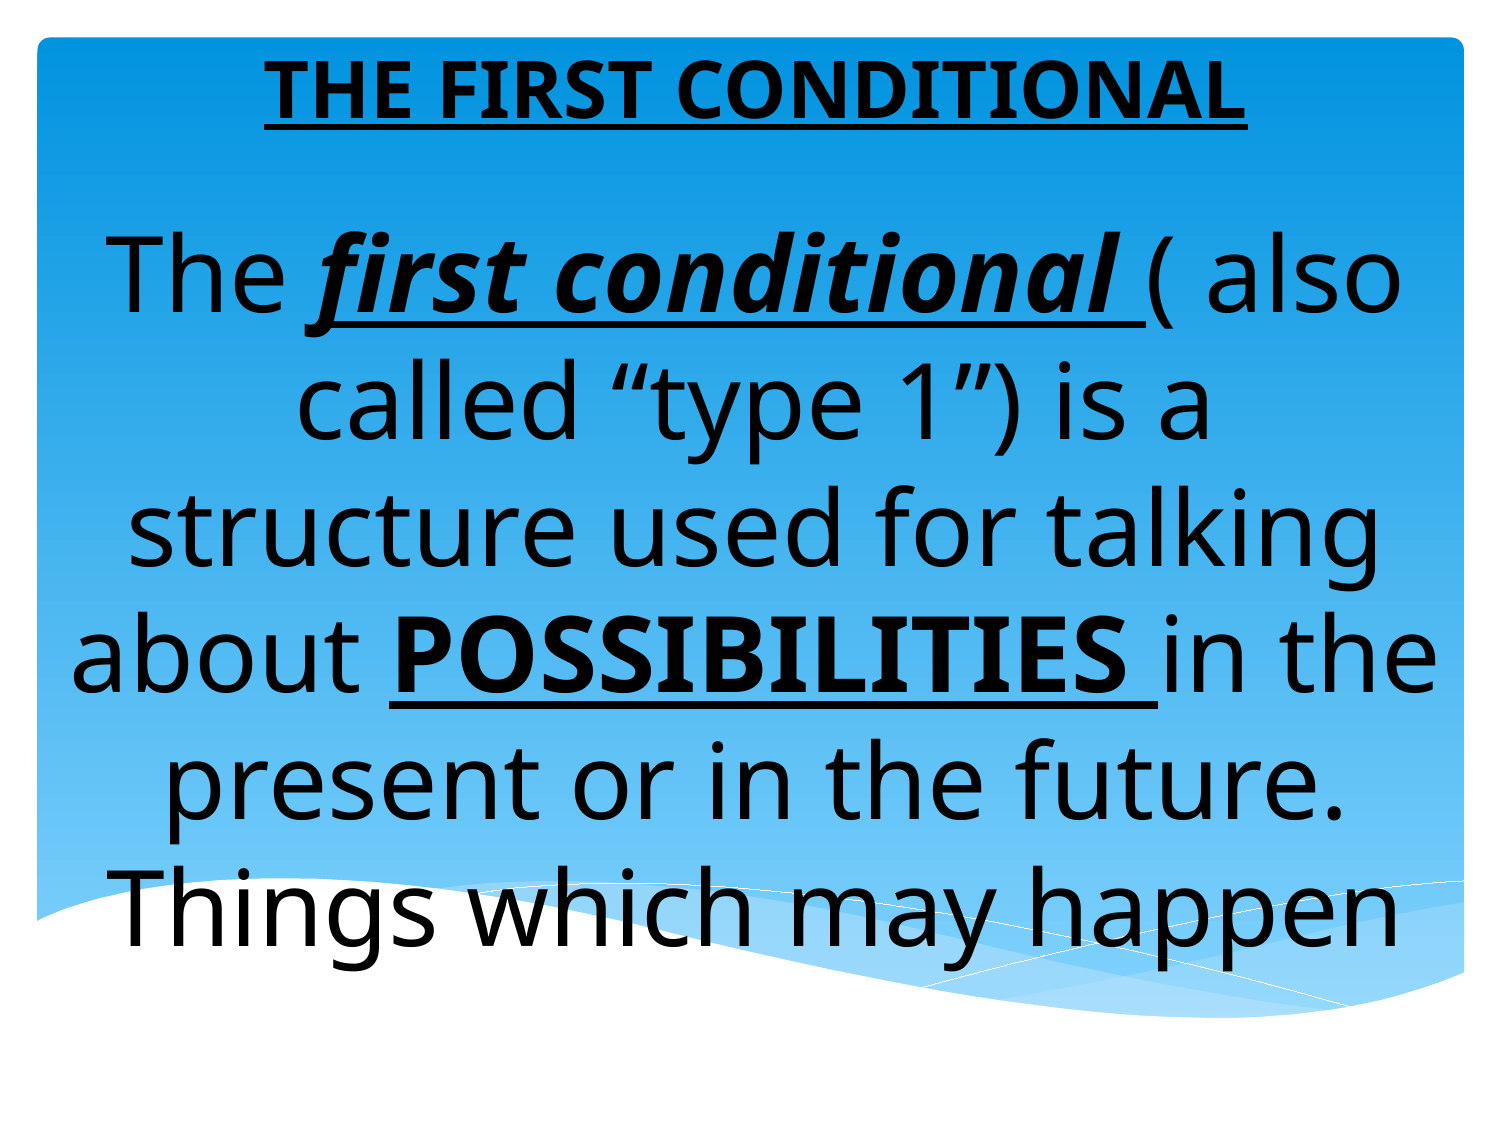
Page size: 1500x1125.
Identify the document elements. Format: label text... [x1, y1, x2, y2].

subtitle THE FIRST CONDITIONAL The first conditional ( also called “type 1”) is a structure used for talking about POSSIBILITIES in the present or in the future. Things which may happen [40, 30, 1471, 1071]
